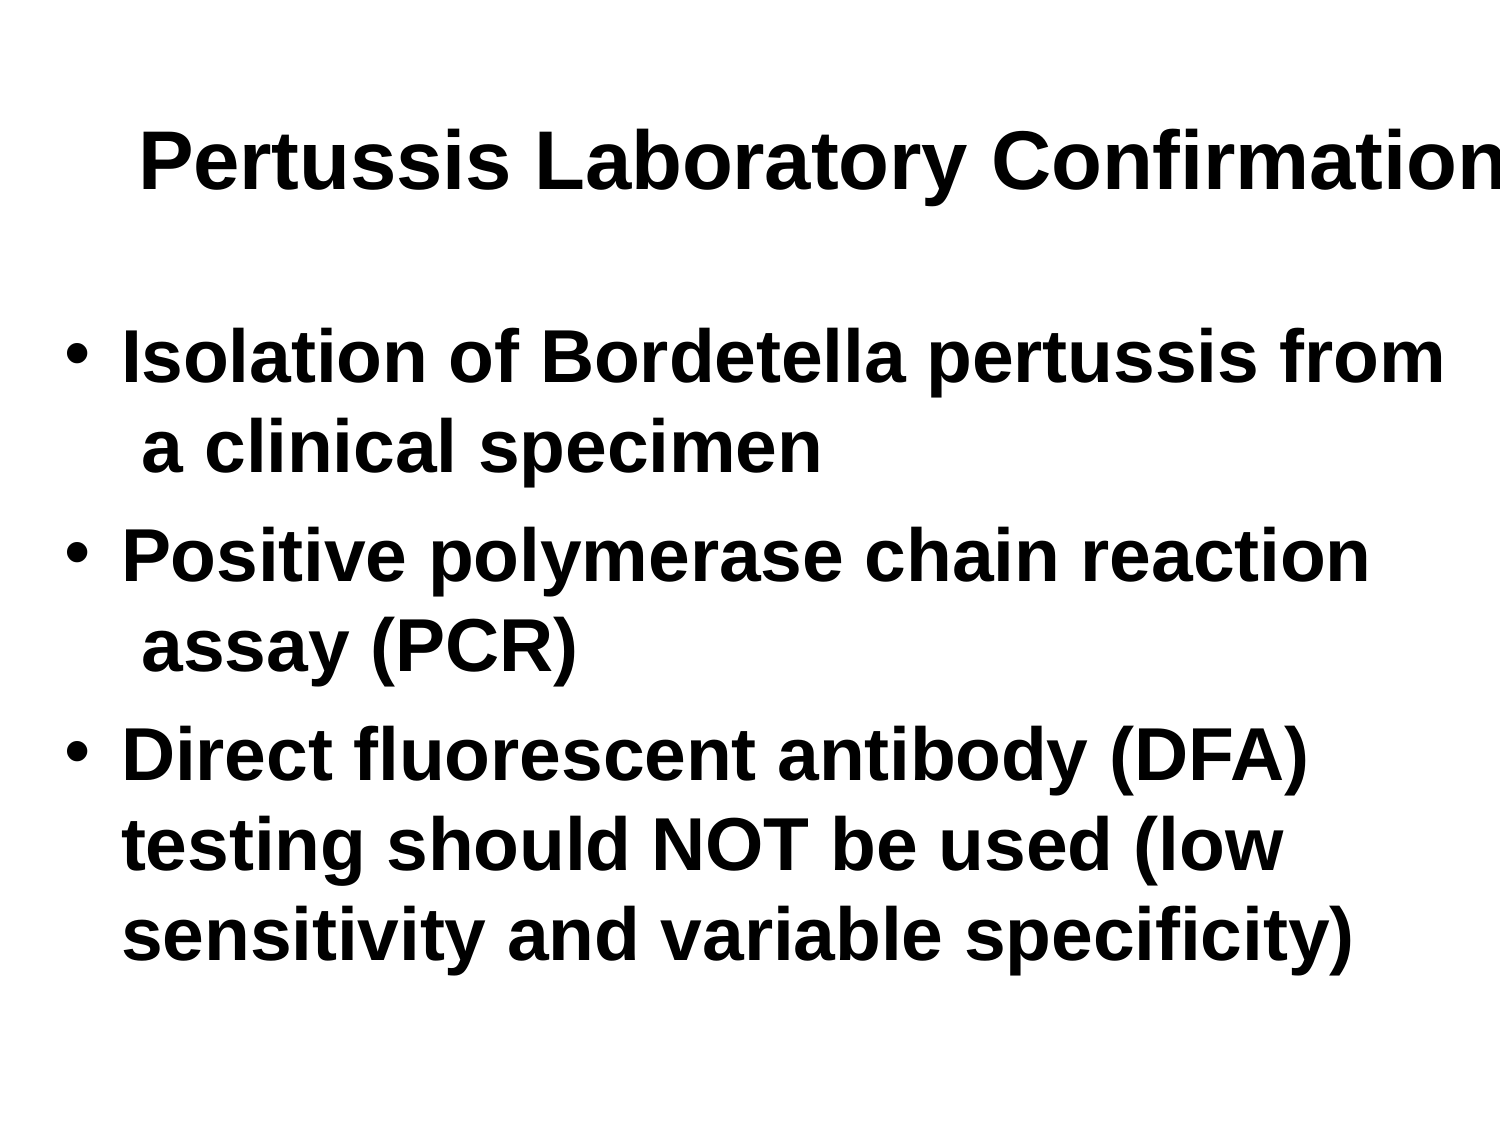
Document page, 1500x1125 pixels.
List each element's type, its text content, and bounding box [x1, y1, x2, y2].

text_box Isolation of Bordetella pertussis from a clinical specimen Positive polymerase chain reaction assay (PCR) Direct fluorescent antibody (DFA) testing should NOT be used (low sensitivity and variable specificity) [62, 305, 1452, 976]
title Pertussis Laboratory Confirmation [136, 104, 1500, 295]
